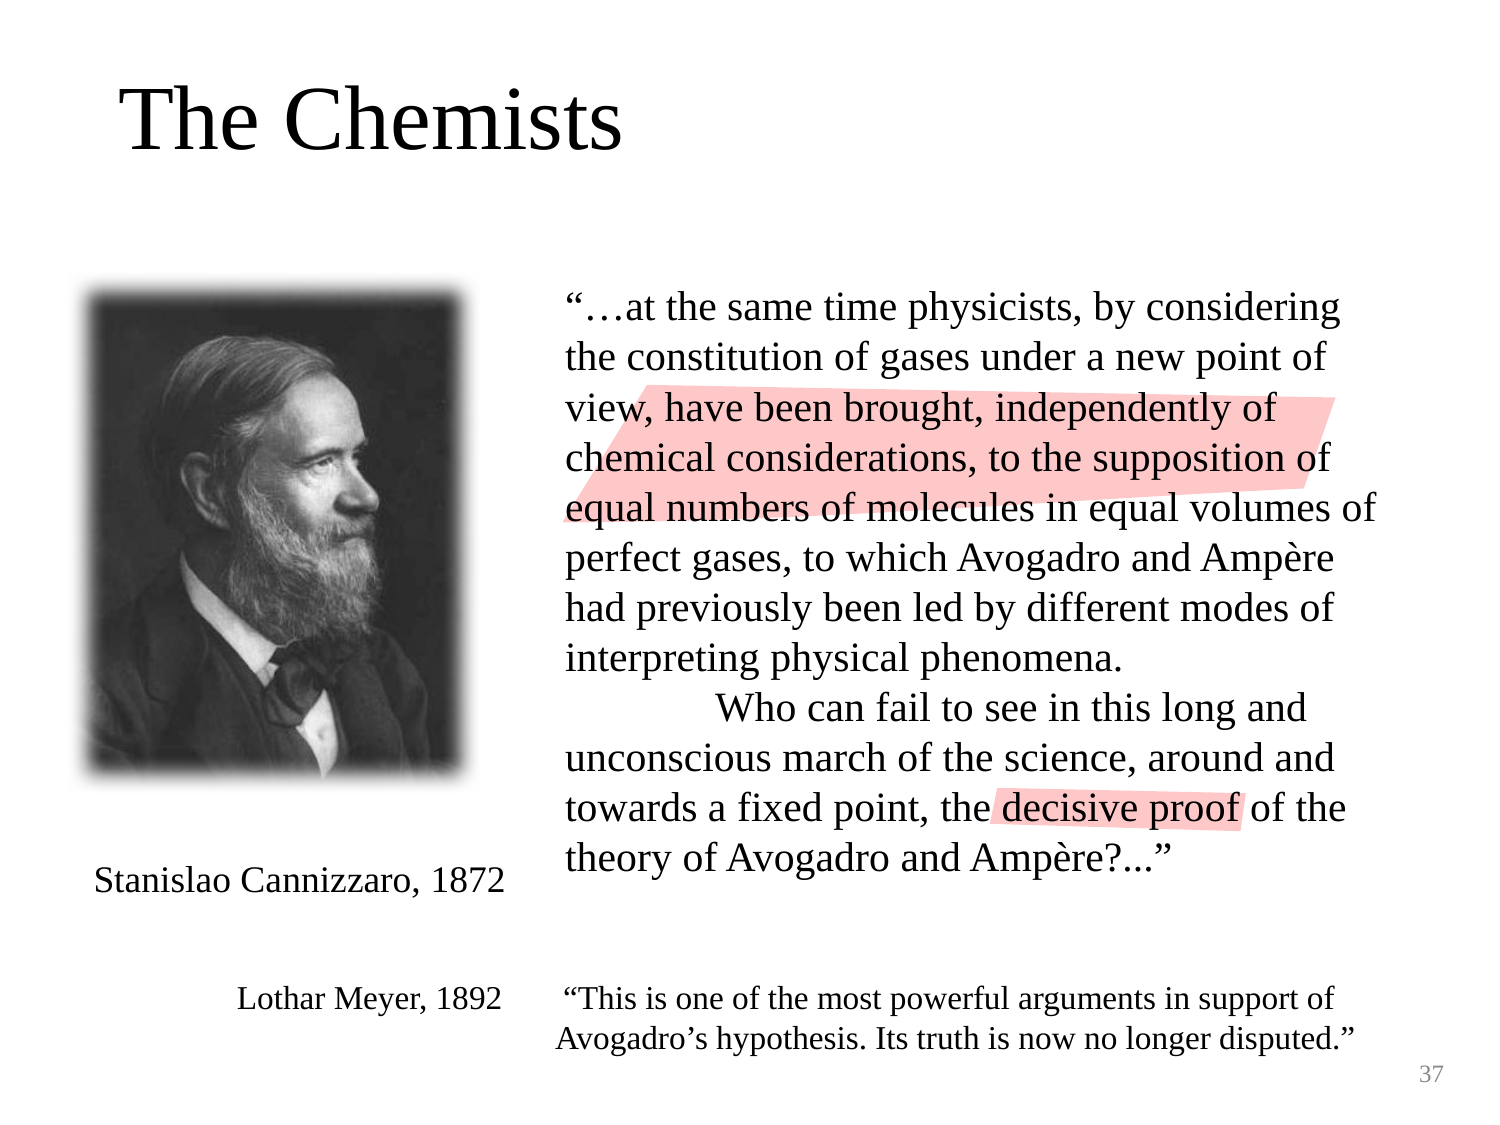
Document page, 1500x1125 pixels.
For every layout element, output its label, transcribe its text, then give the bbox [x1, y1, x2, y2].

picture [67, 271, 481, 794]
text_box Stanislao Cannizzaro, 1872 [78, 848, 522, 908]
text_box “…at the same time physicists, by considering the constitution of gases under a new point of view, have been brought, independently of chemical considerations, to the supposition of equal numbers of molecules in equal volumes of perfect gases, to which Avogadro and Ampère had previously been led by different modes of interpreting physical phenomena. Who can fail to see in this long and unconscious march of the science, around and towards a fixed point, the decisive proof of the theory of Avogadro and Ampère?...” [550, 271, 1417, 887]
title The Chemists [103, 59, 1397, 180]
text_box Lothar Meyer, 1892 “This is one of the most powerful arguments in support of Avogadro’s hypothesis. Its truth is now no longer disputed.” [222, 968, 1379, 1064]
slide_number 37 [1334, 1042, 1460, 1103]
